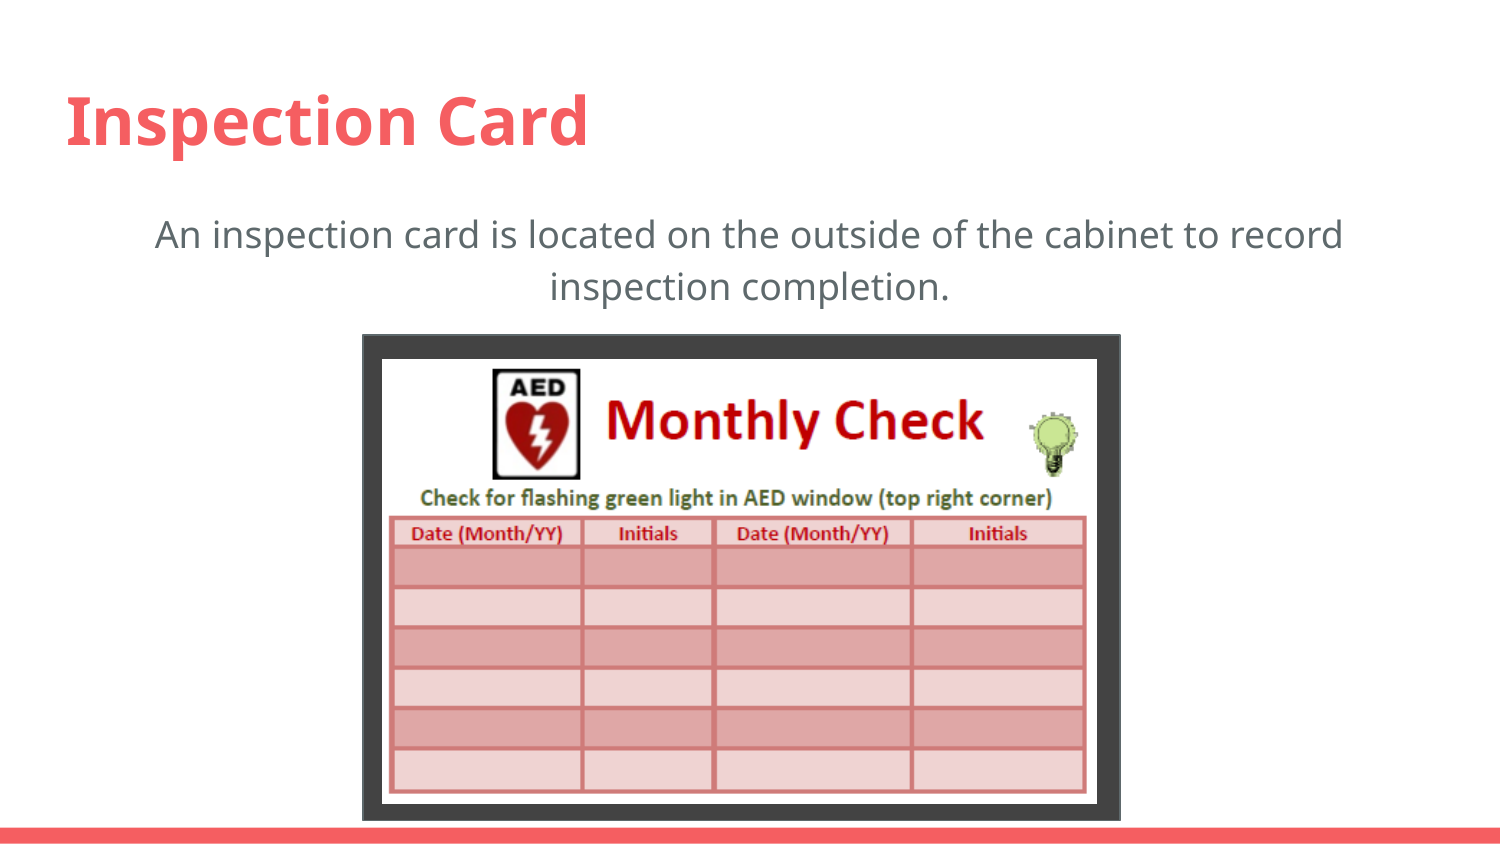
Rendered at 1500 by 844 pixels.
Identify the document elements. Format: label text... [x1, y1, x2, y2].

picture [381, 359, 1097, 804]
title Inspection Card [51, 64, 1449, 167]
text_box [363, 750, 1120, 821]
list An inspection card is located on the outside of the cabinet to record inspection completion. [51, 189, 1449, 750]
